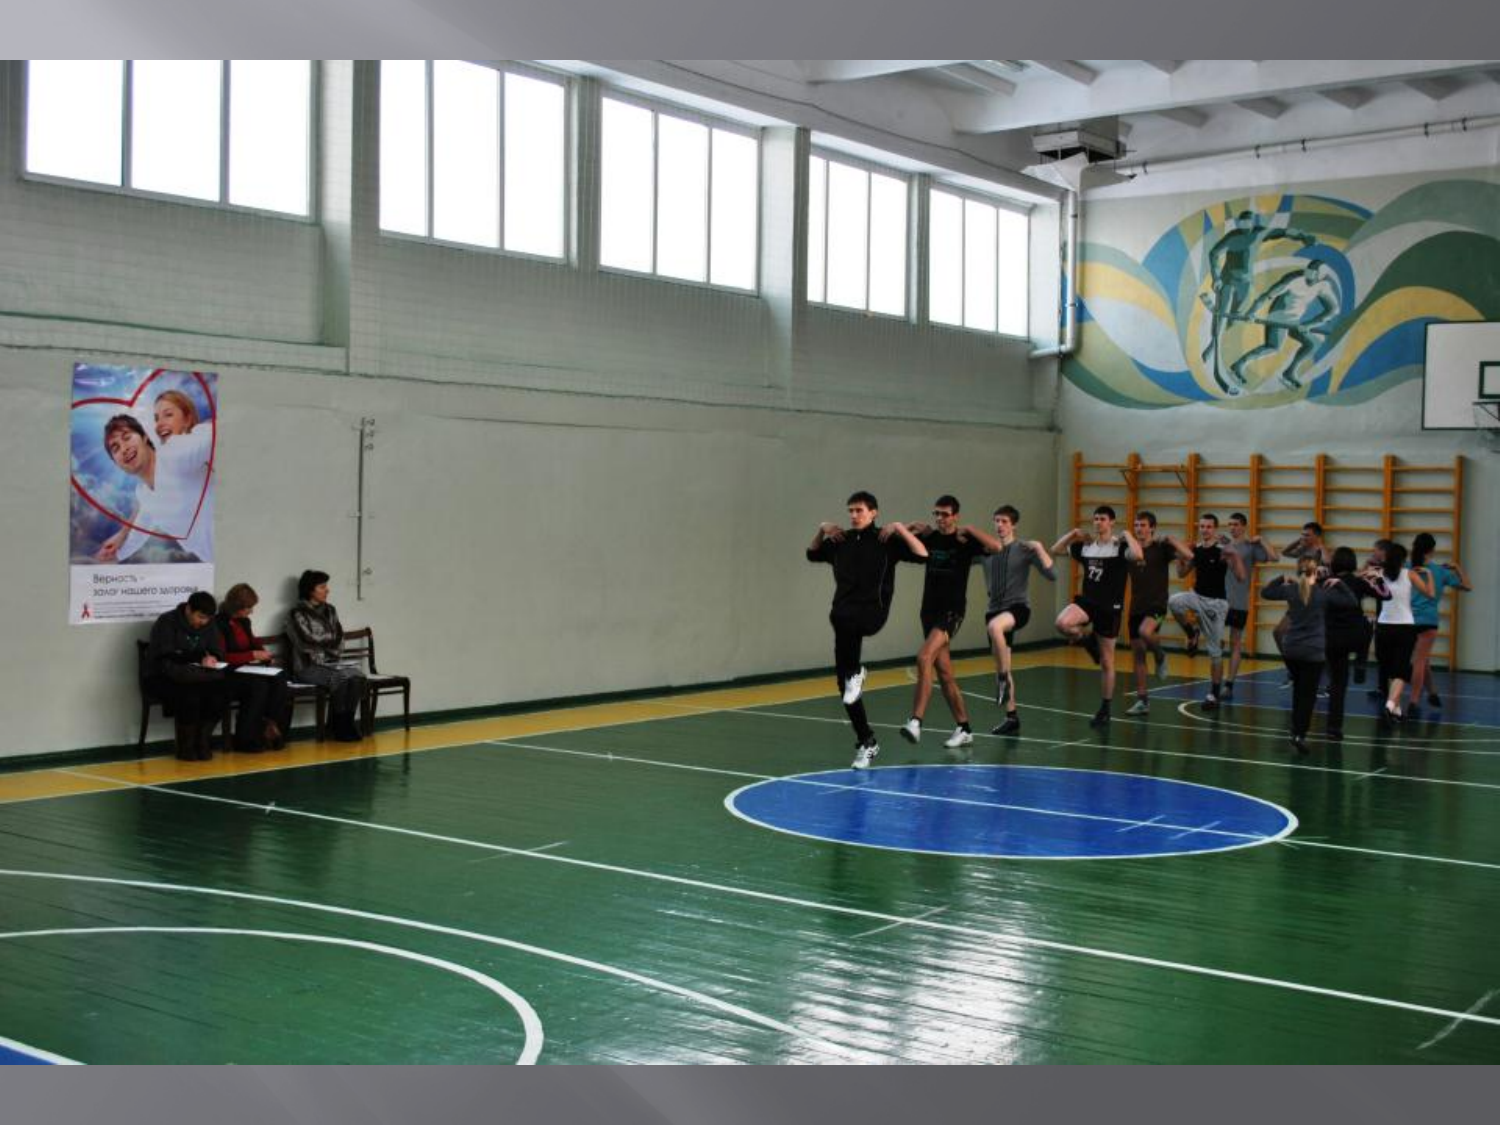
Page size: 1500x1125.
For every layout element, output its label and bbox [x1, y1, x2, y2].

picture [0, 60, 1500, 1065]
